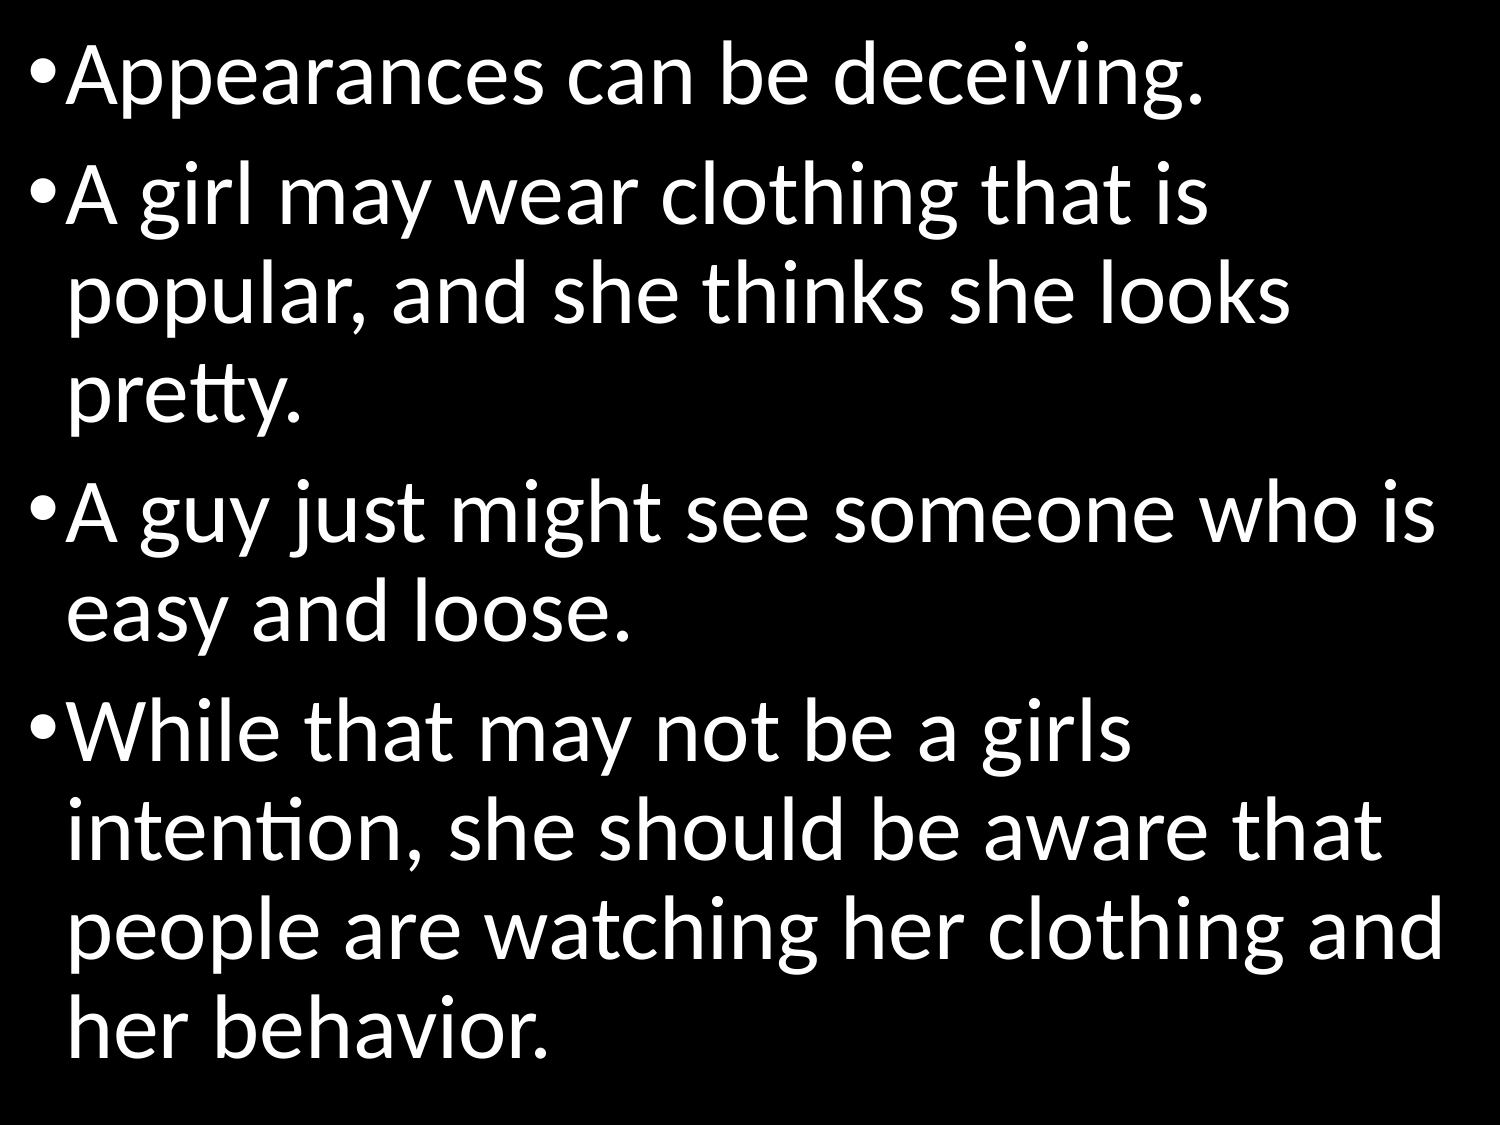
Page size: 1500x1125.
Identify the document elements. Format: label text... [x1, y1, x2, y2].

list Appearances can be deceiving. A girl may wear clothing that is popular, and she thinks she looks pretty. A guy just might see someone who is easy and loose. While that may not be a girls intention, she should be aware that people are watching her clothing and her behavior. [12, 17, 1483, 1106]
